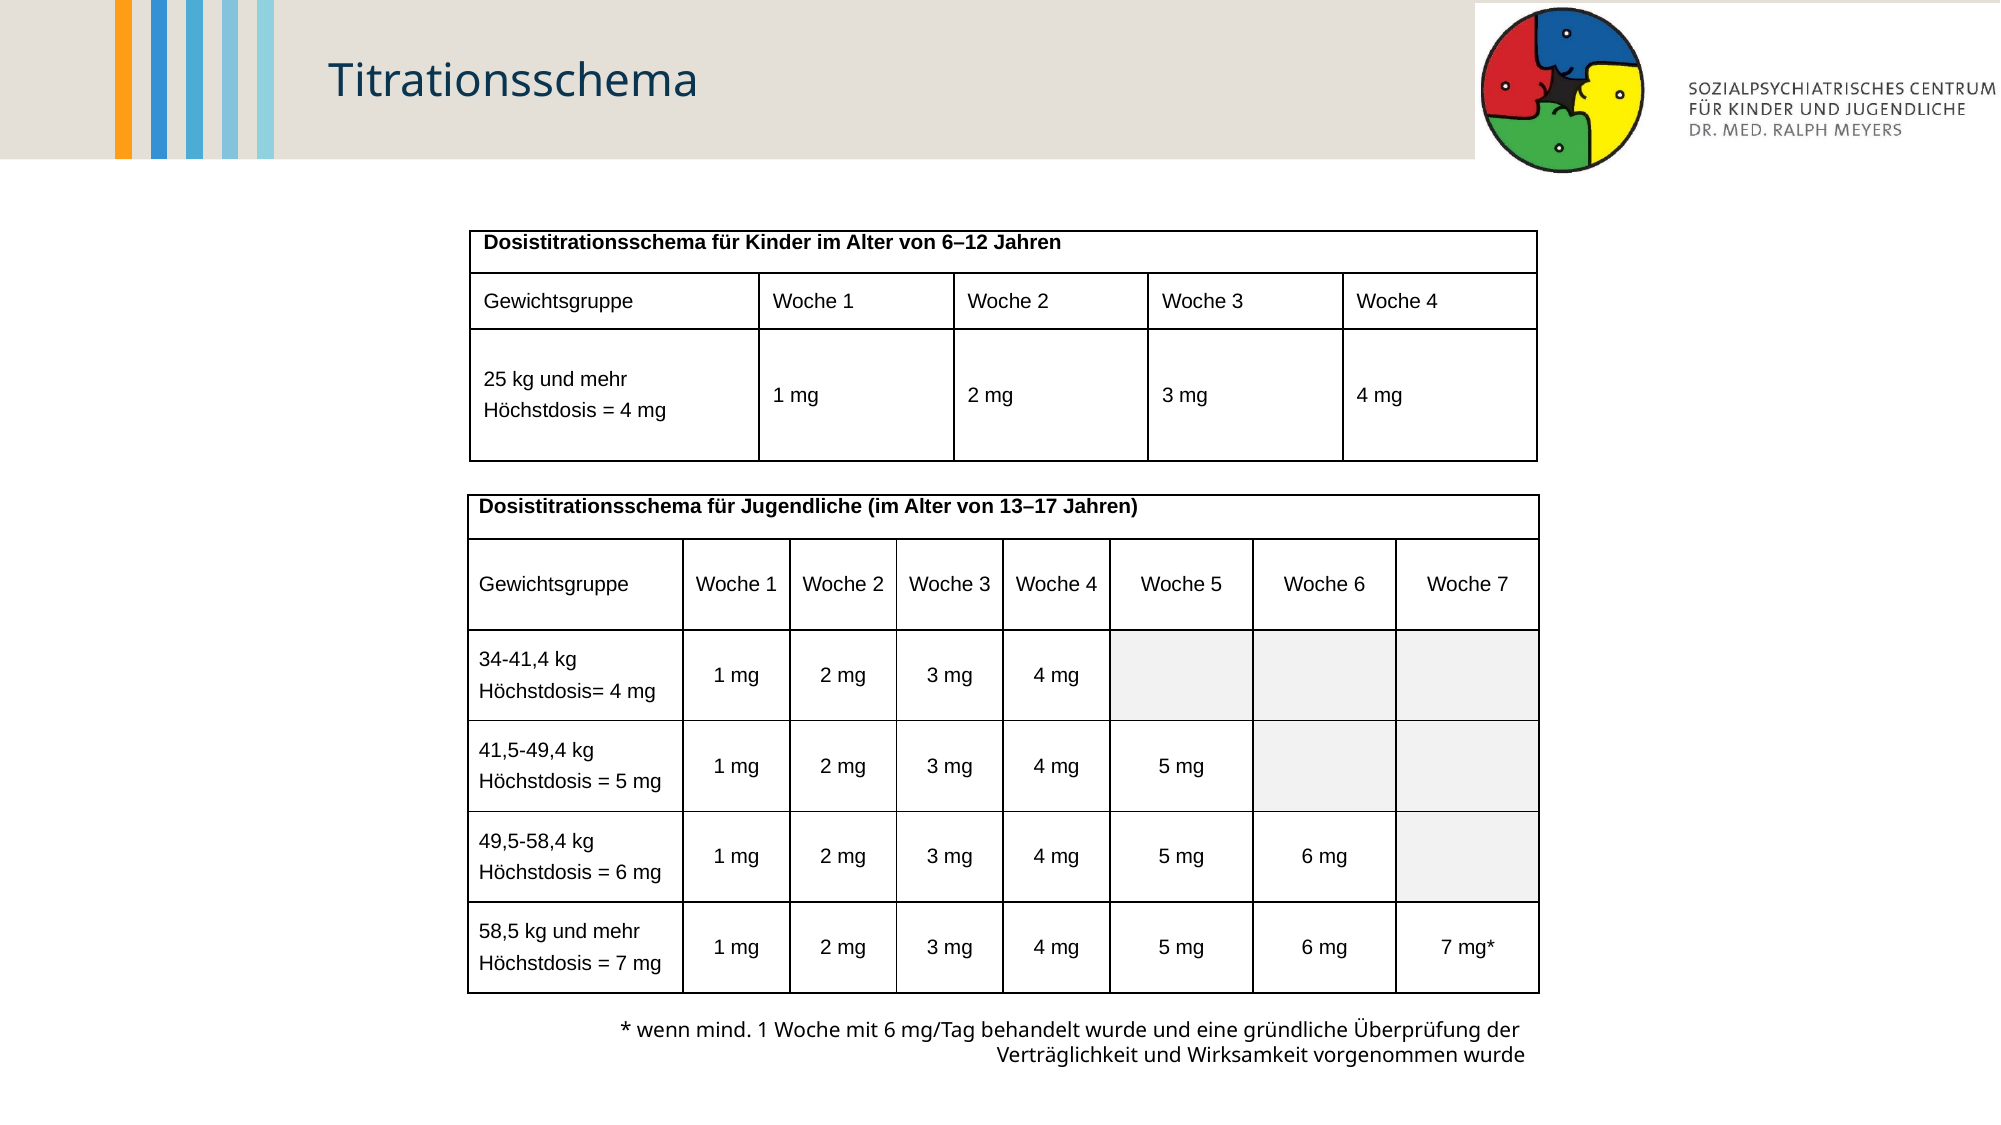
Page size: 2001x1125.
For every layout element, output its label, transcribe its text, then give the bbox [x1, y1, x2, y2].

table_cell 2 mg [955, 330, 1147, 460]
table_cell 2 mg [791, 903, 896, 992]
table_cell Woche 5 [1111, 540, 1252, 629]
table_cell 3 mg [1149, 330, 1342, 460]
table_cell 1 mg [684, 903, 789, 992]
title Titrationsschema [313, 20, 1474, 142]
table_cell 6 mg [1254, 812, 1395, 901]
table_cell 4 mg [1344, 330, 1536, 460]
table_cell 2 mg [791, 631, 896, 720]
table_cell [1397, 631, 1538, 720]
table_cell 1 mg [684, 812, 789, 901]
text_box * wenn mind. 1 Woche mit 6 mg/Tag behandelt wurde und eine gründliche Überprüfung der Verträglichkeit und Wirksamkeit vorgenommen wurde [474, 1008, 1541, 1074]
table_cell Woche 4 [1344, 274, 1536, 328]
table_cell [1111, 631, 1252, 720]
table_cell Woche 2 [791, 540, 896, 629]
table_cell Woche 7 [1397, 540, 1538, 629]
table_cell 3 mg [897, 631, 1002, 720]
table_cell 1 mg [684, 721, 789, 811]
table_cell [468, 994, 1539, 1085]
table_cell 4 mg [1004, 812, 1109, 901]
table_cell 5 mg [1111, 812, 1252, 901]
table_cell Woche 6 [1254, 540, 1395, 629]
table_cell 58,5 kg und mehr Höchstdosis = 7 mg [469, 903, 682, 992]
table_cell 2 mg [791, 721, 896, 811]
table_cell 6 mg [1254, 903, 1395, 992]
table_cell [1397, 721, 1538, 811]
table_cell 2 mg [791, 812, 896, 901]
table_cell Woche 1 [684, 540, 789, 629]
table_cell 34‑41,4 kg Höchstdosis= 4 mg [469, 631, 682, 720]
table_cell Woche 3 [1149, 274, 1342, 328]
table_header Dosistitrationsschema für Kinder im Alter von 6–12 Jahren [471, 232, 1536, 272]
table_cell 5 mg [1111, 903, 1252, 992]
table_cell [1397, 812, 1538, 901]
table_cell Woche 4 [1004, 540, 1109, 629]
table_cell Woche 1 [760, 274, 953, 328]
picture [1474, 3, 2000, 174]
table_cell Gewichtsgruppe [471, 274, 758, 328]
table_cell 49,5‑58,4 kg Höchstdosis = 6 mg [469, 812, 682, 901]
table_cell Woche 2 [955, 274, 1147, 328]
table_cell 7 mg* [1397, 903, 1538, 992]
table_header Dosistitrationsschema für Jugendliche (im Alter von 13–17 Jahren) [469, 496, 1538, 538]
table_cell 3 mg [897, 903, 1002, 992]
table_cell 41,5‑49,4 kg Höchstdosis = 5 mg [469, 721, 682, 811]
table_cell 4 mg [1004, 903, 1109, 992]
table_cell 4 mg [1004, 631, 1109, 720]
table_cell [1254, 631, 1395, 720]
table_cell 25 kg und mehr Höchstdosis = 4 mg [471, 330, 758, 460]
table_cell Gewichtsgruppe [469, 540, 682, 629]
table_cell 5 mg [1111, 721, 1252, 811]
table_cell [1254, 721, 1395, 811]
table_cell 4 mg [1004, 721, 1109, 811]
table_cell 3 mg [897, 812, 1002, 901]
table_cell Woche 3 [897, 540, 1002, 629]
table_cell 1 mg [684, 631, 789, 720]
table_cell 1 mg [760, 330, 953, 460]
table_cell 3 mg [897, 721, 1002, 811]
